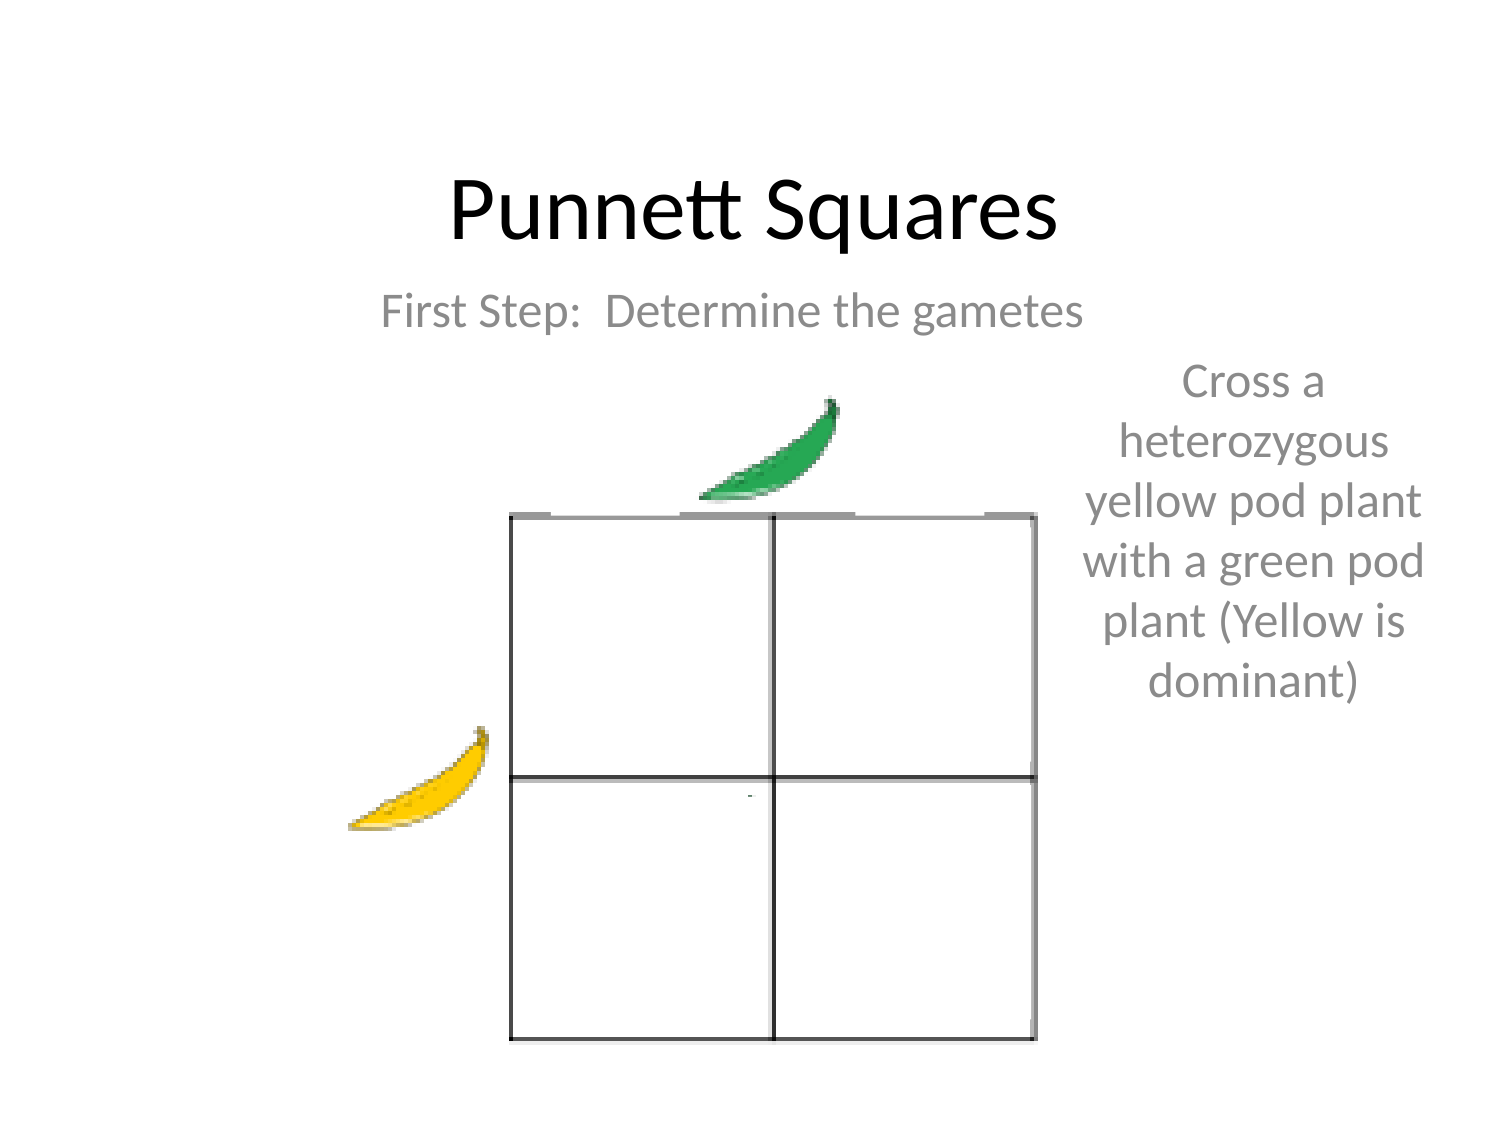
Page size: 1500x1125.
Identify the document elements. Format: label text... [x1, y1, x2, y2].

picture [327, 351, 1055, 1079]
text_box Cross a heterozygous yellow pod plant with a green pod plant (Yellow is dominant) [1054, 339, 1454, 868]
subtitle First Step: Determine the gametes [58, 269, 1407, 844]
title Punnett Squares [116, 81, 1393, 269]
